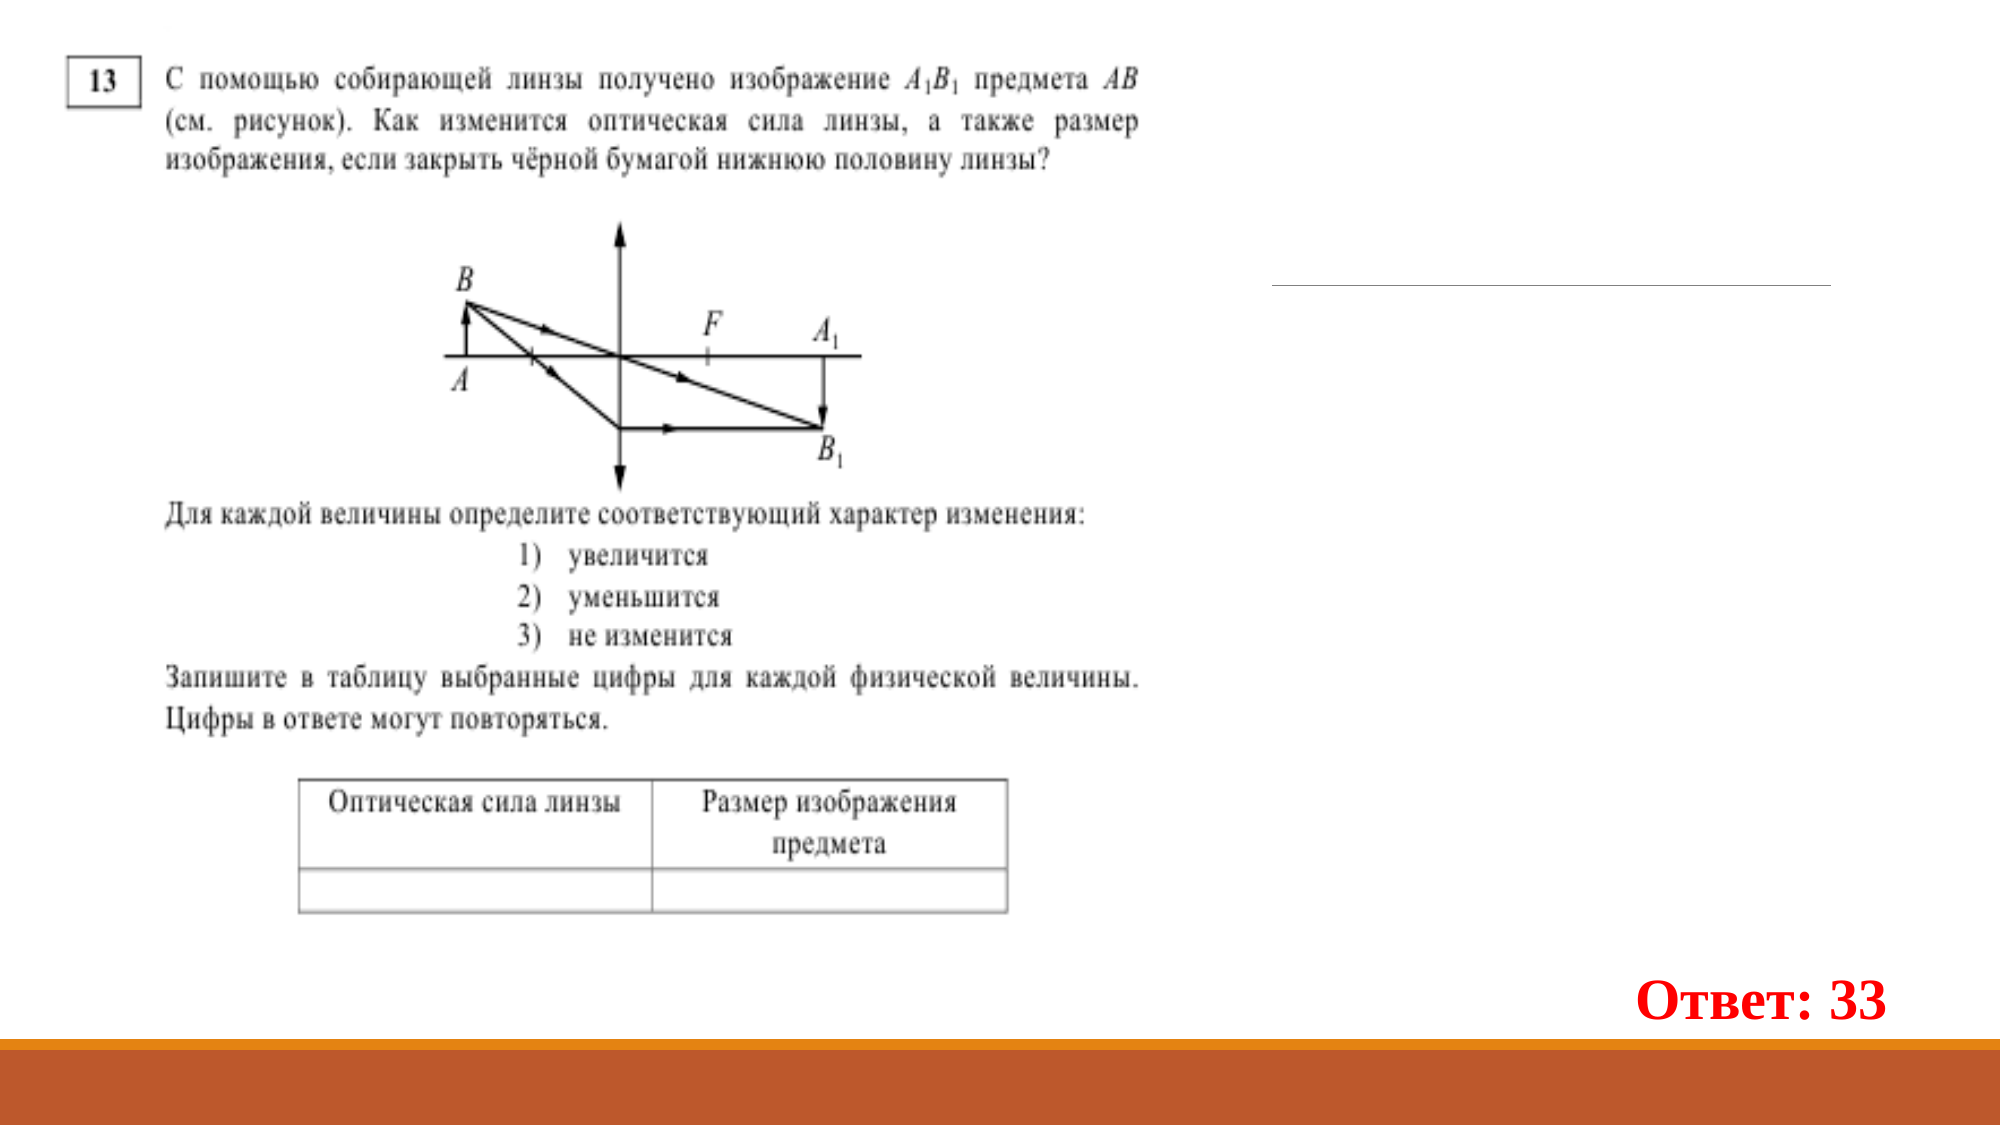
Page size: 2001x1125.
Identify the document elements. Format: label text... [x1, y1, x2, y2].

text_box Ответ: 33 [1620, 953, 1936, 1039]
picture [36, 25, 1273, 977]
